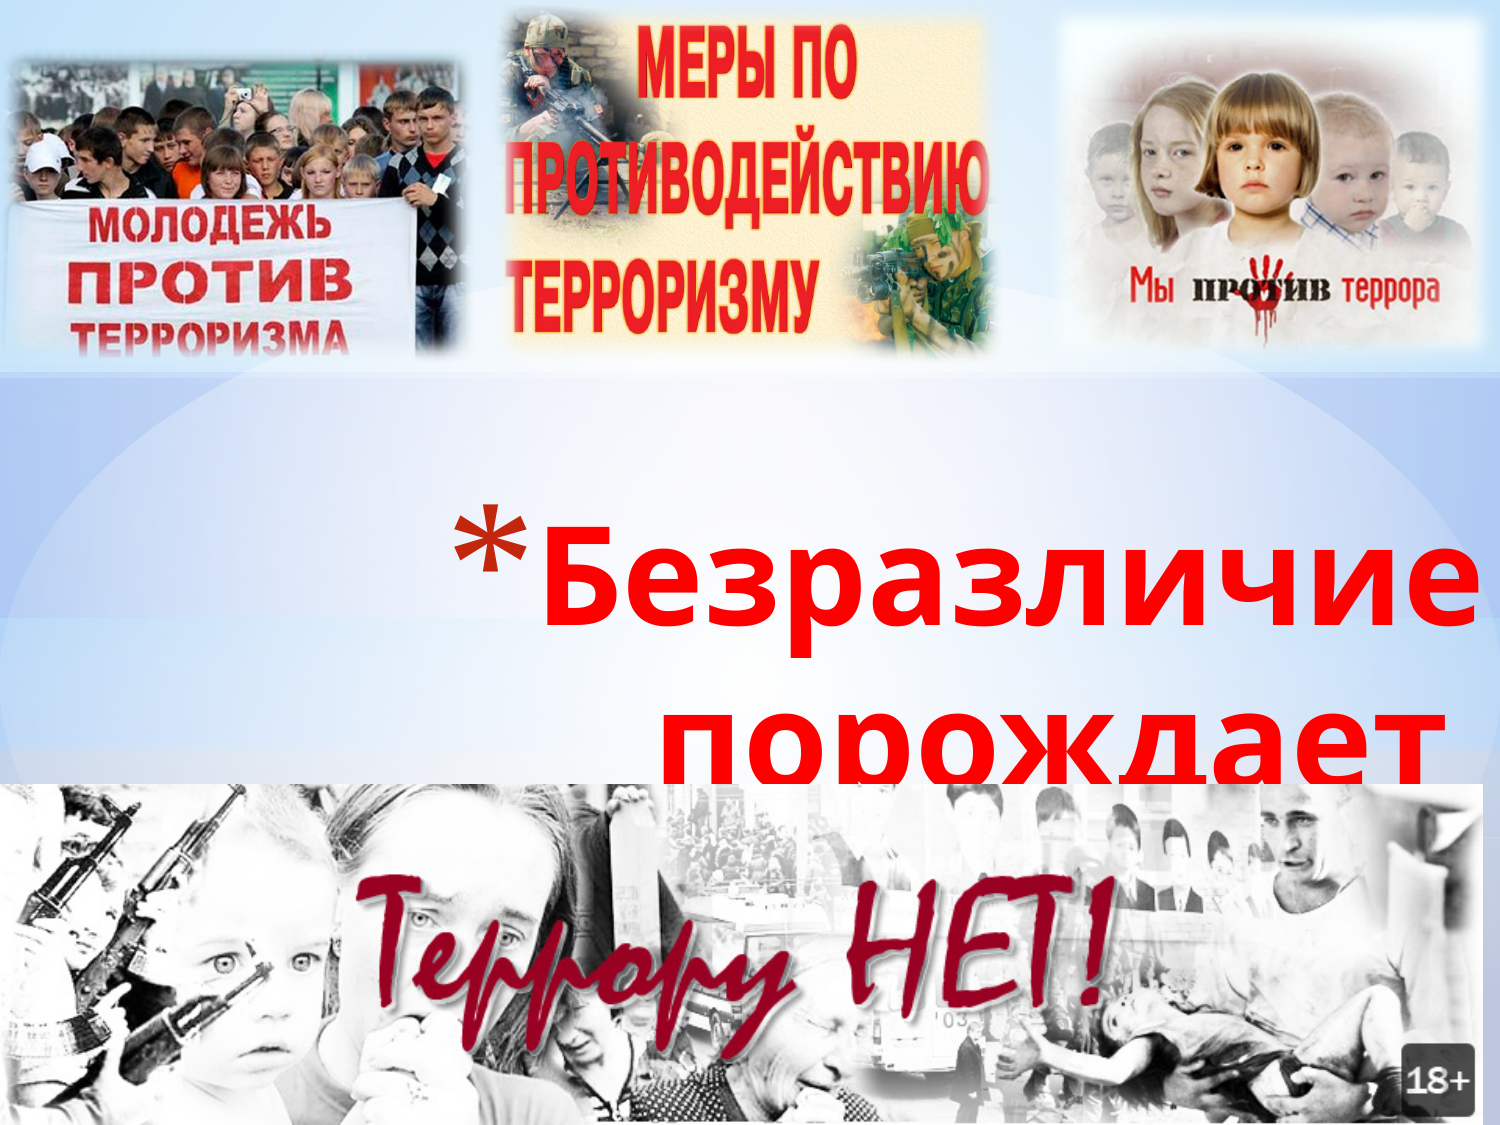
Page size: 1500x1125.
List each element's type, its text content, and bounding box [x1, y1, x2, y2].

picture [1042, 0, 1500, 366]
picture [0, 46, 475, 364]
picture [0, 784, 1484, 1125]
picture [491, 0, 1003, 365]
title Безразличие порождает терроризм [0, 480, 1500, 668]
